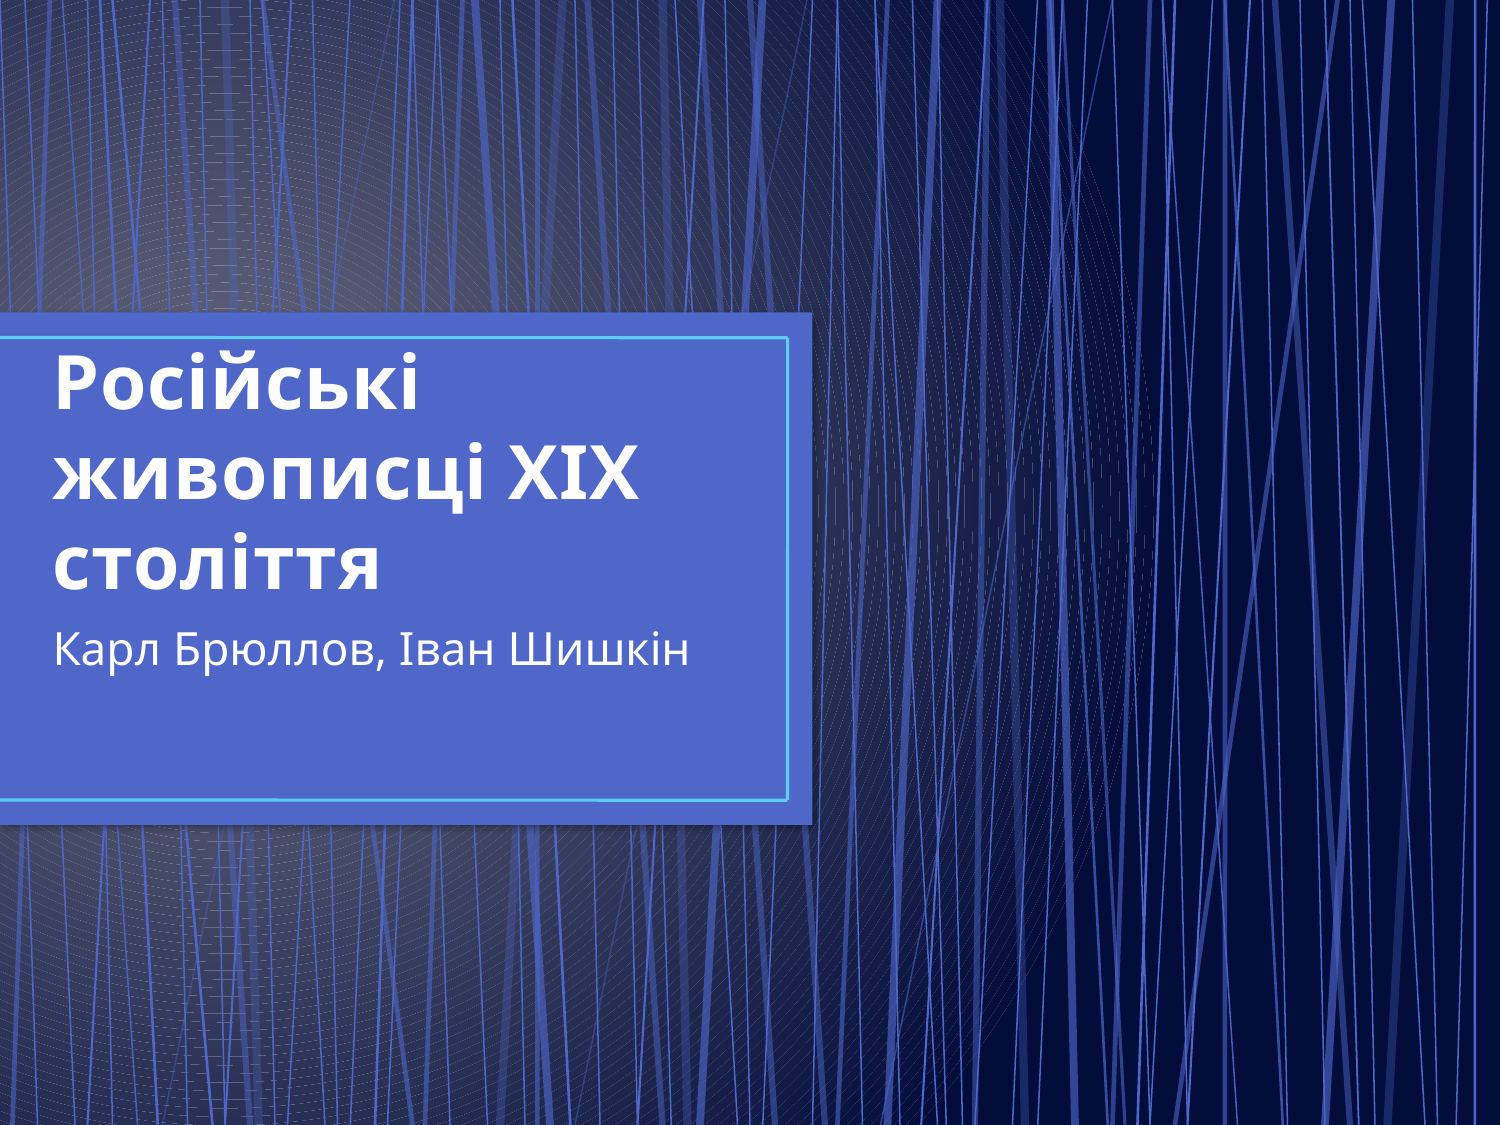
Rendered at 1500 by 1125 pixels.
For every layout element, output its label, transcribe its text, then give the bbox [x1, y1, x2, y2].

subtitle Карл Брюллов, Іван Шишкін [37, 612, 763, 788]
title Російські живописці ХІХ століття [37, 349, 763, 612]
